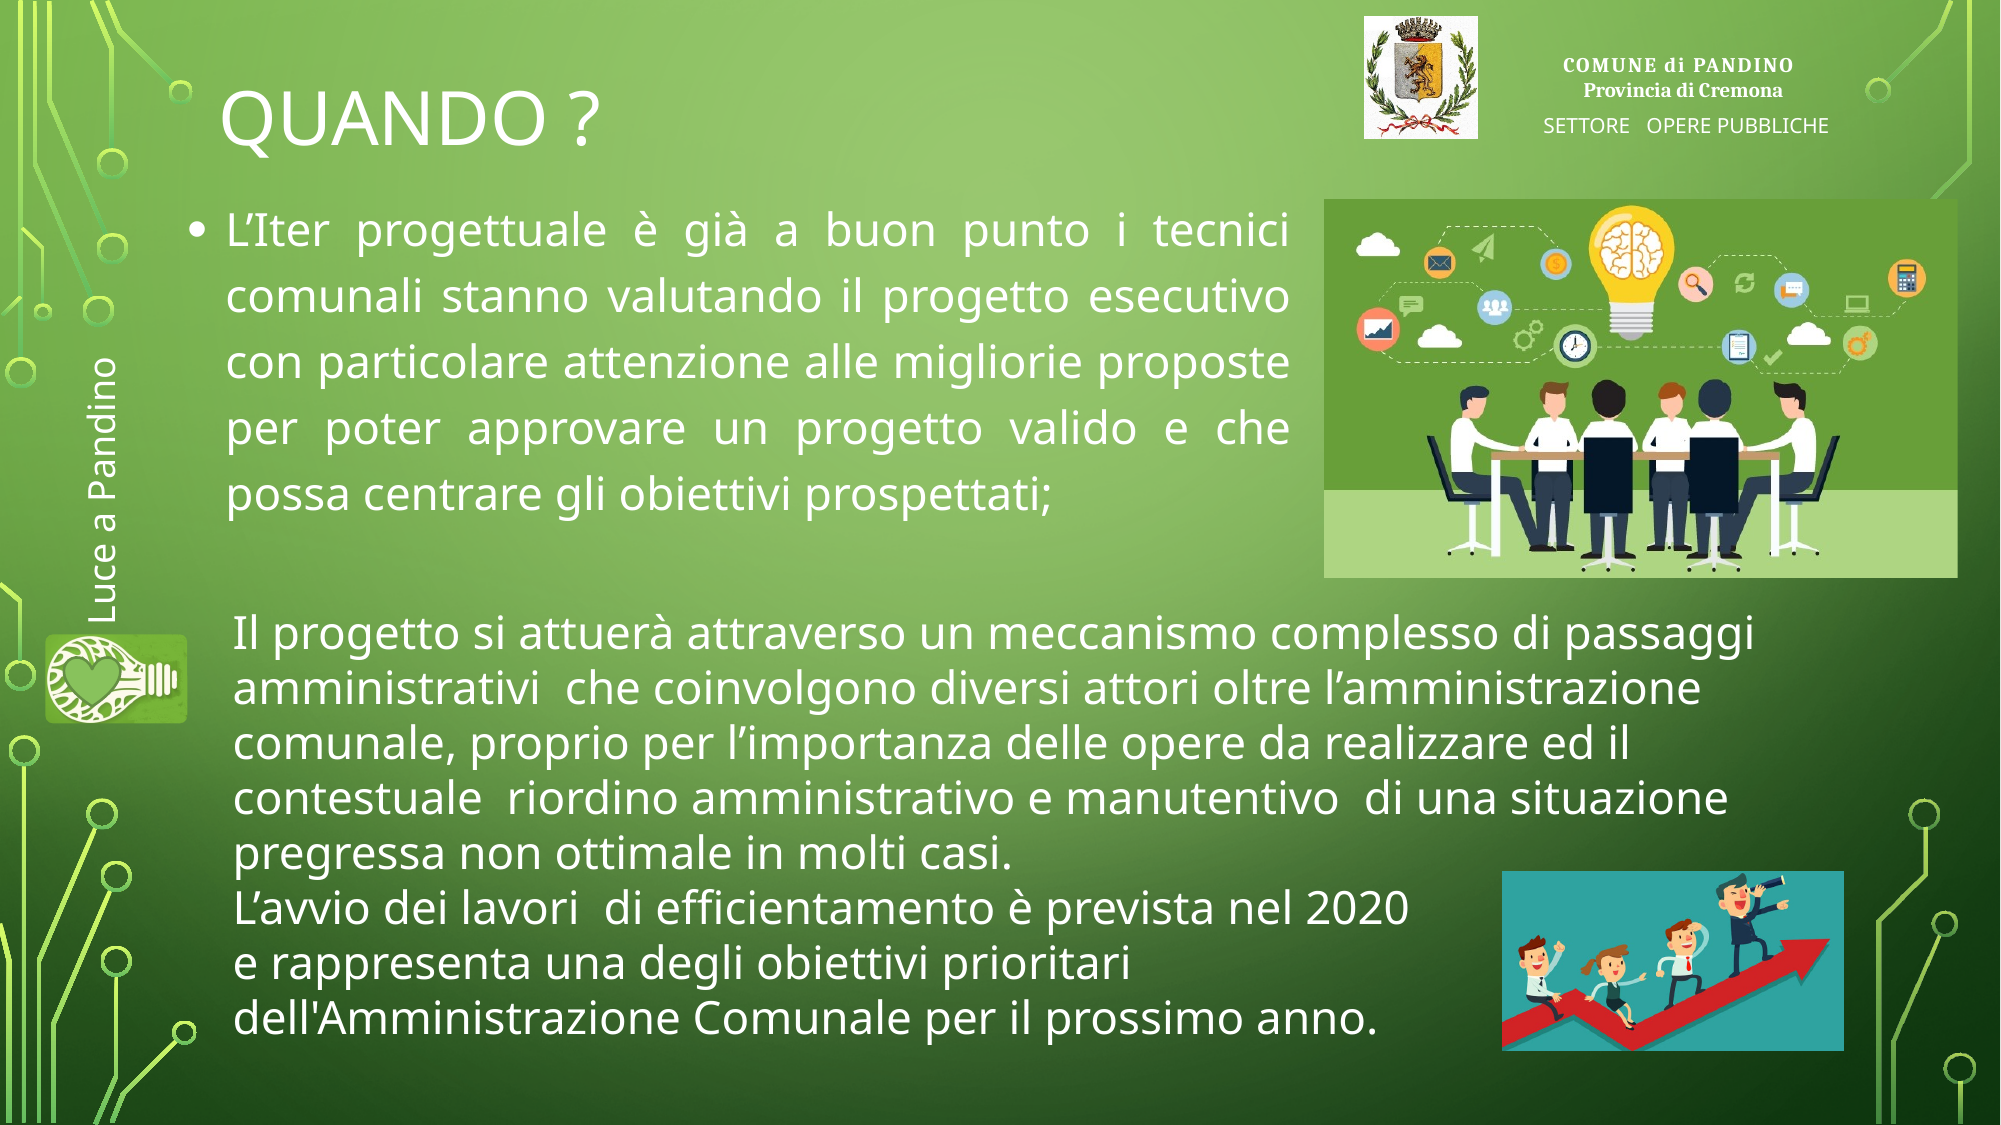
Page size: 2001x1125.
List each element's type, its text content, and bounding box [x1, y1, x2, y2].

text_box [62, 657, 71, 691]
picture [1323, 199, 1958, 579]
picture [45, 607, 188, 751]
text_box COMUNE di PANDINO Provincia di Cremona [1505, 43, 1831, 109]
text_box Luce a Pandino [70, 289, 131, 640]
picture [1502, 871, 1844, 1051]
picture [1364, 16, 1478, 139]
text_box Il progetto si attuerà attraverso un meccanismo complesso di passaggi amministrativi che coinvolgono diversi attori oltre l’amministrazione comunale, proprio per l’importanza delle opere da realizzare ed il contestuale riordino amministrativo e manutentivo di una situazione pregressa non ottimale in molti casi. L’avvio dei lavori di efficientamento è prevista nel 2020 e rappresenta una degli obiettivi prioritari dell'Amministrazione Comunale per il prossimo anno. [217, 596, 1826, 1051]
list L’Iter progettuale è già a buon punto i tecnici comunali stanno valutando il progetto esecutivo con particolare attenzione alle migliorie proposte per poter approvare un progetto valido e che possa centrare gli obiettivi prospettati; [172, 182, 1307, 804]
text_box SETTORE OPERE PUBBLICHE [1517, 105, 1845, 145]
title QUANDO ? [203, 0, 1829, 243]
